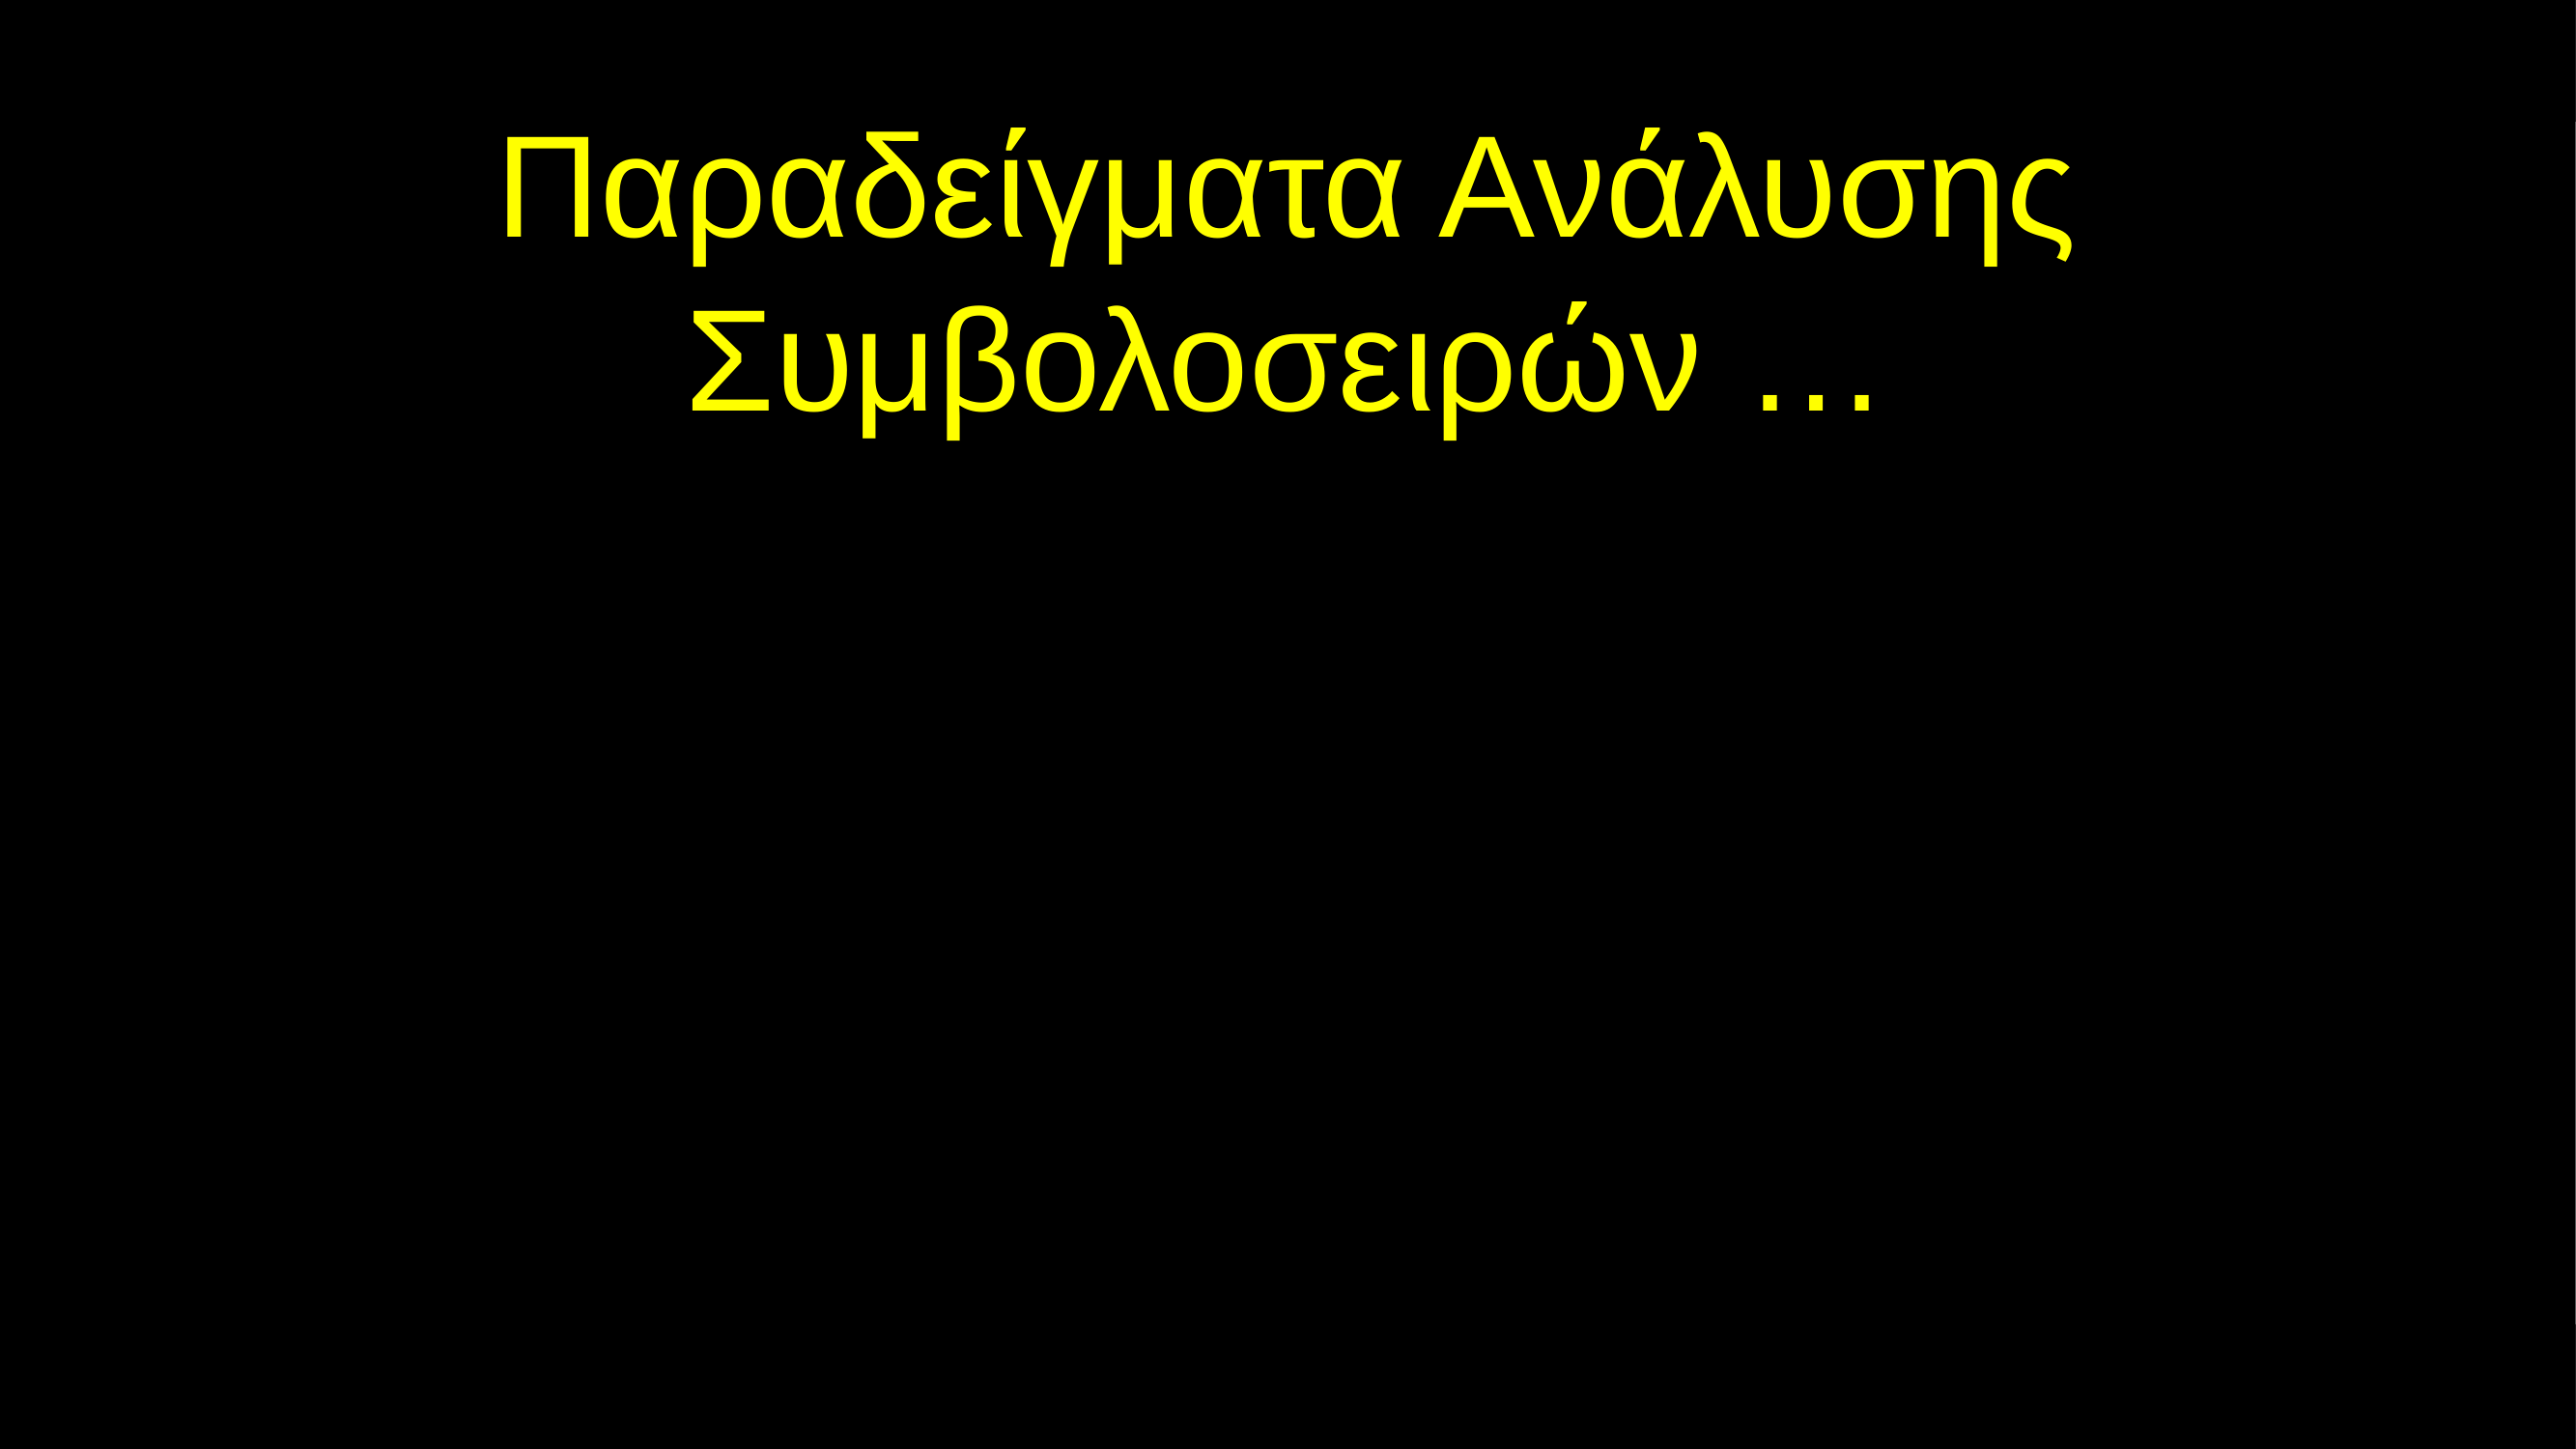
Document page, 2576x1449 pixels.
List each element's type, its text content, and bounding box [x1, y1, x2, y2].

title Παραδείγματα Ανάλυσης Συμβολοσειρών … [183, 128, 2391, 403]
